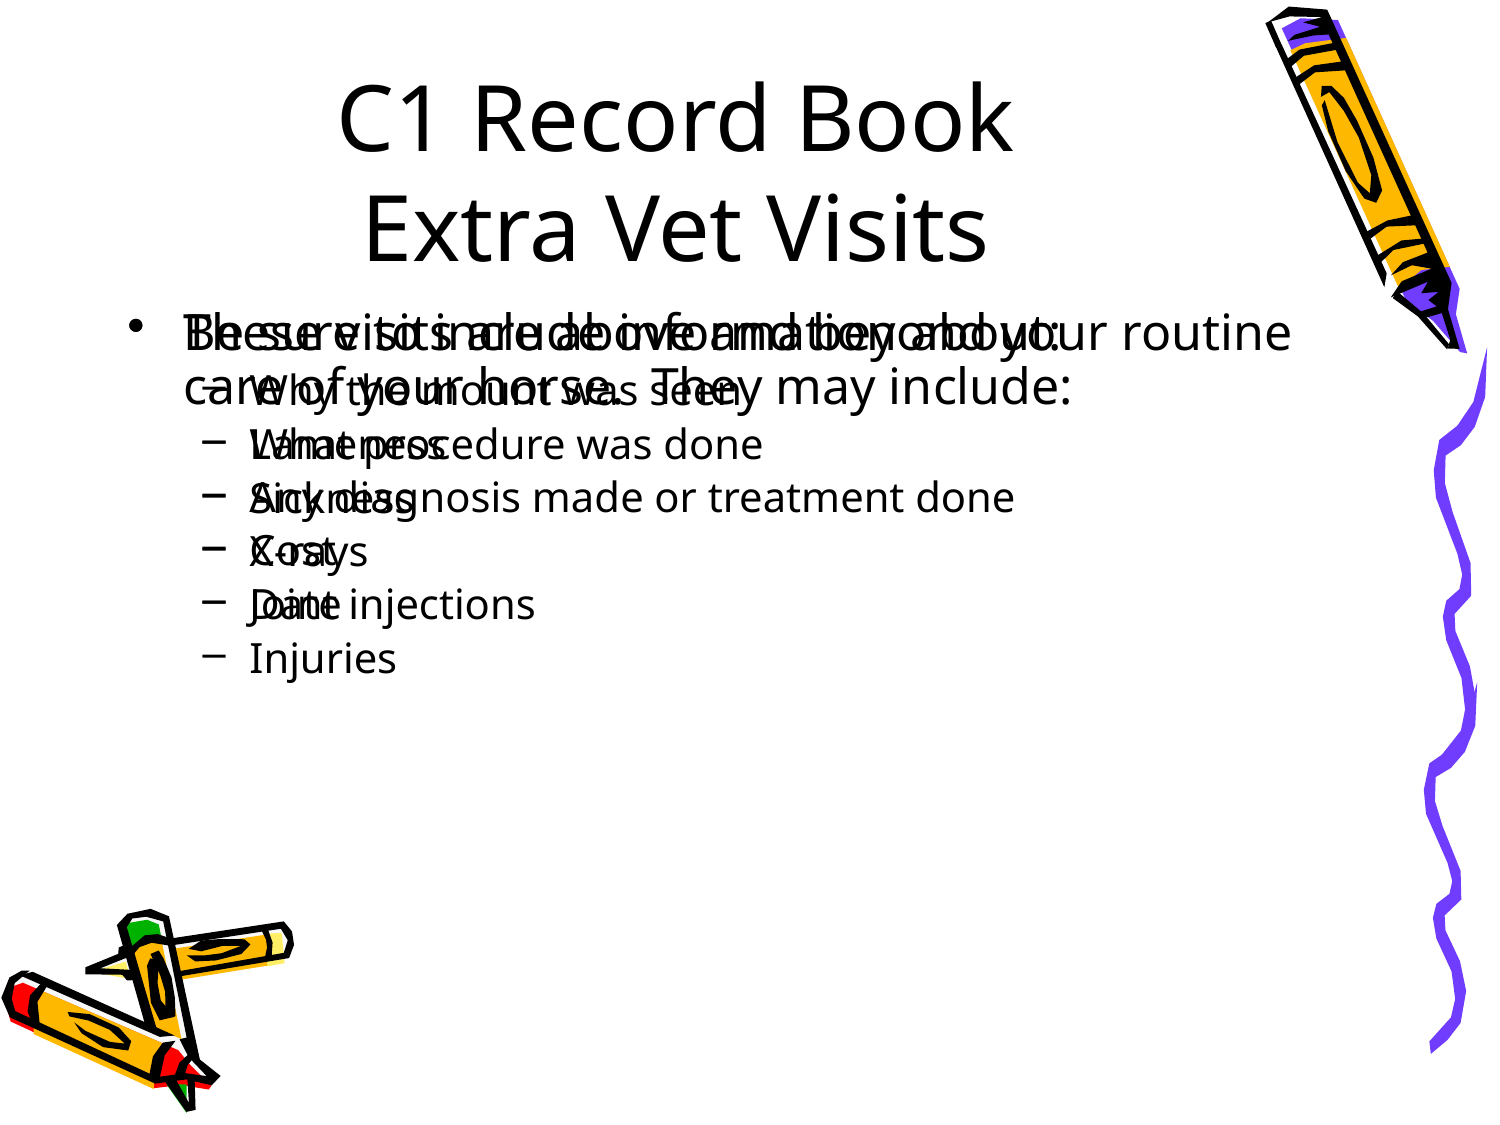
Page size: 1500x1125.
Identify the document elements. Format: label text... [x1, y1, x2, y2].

list Be sure to include information about: Why the mount was seen What procedure was done Any diagnosis made or treatment done Cost Date [112, 299, 1375, 900]
title C1 Record Book Extra Vet Visits [112, 24, 1240, 288]
